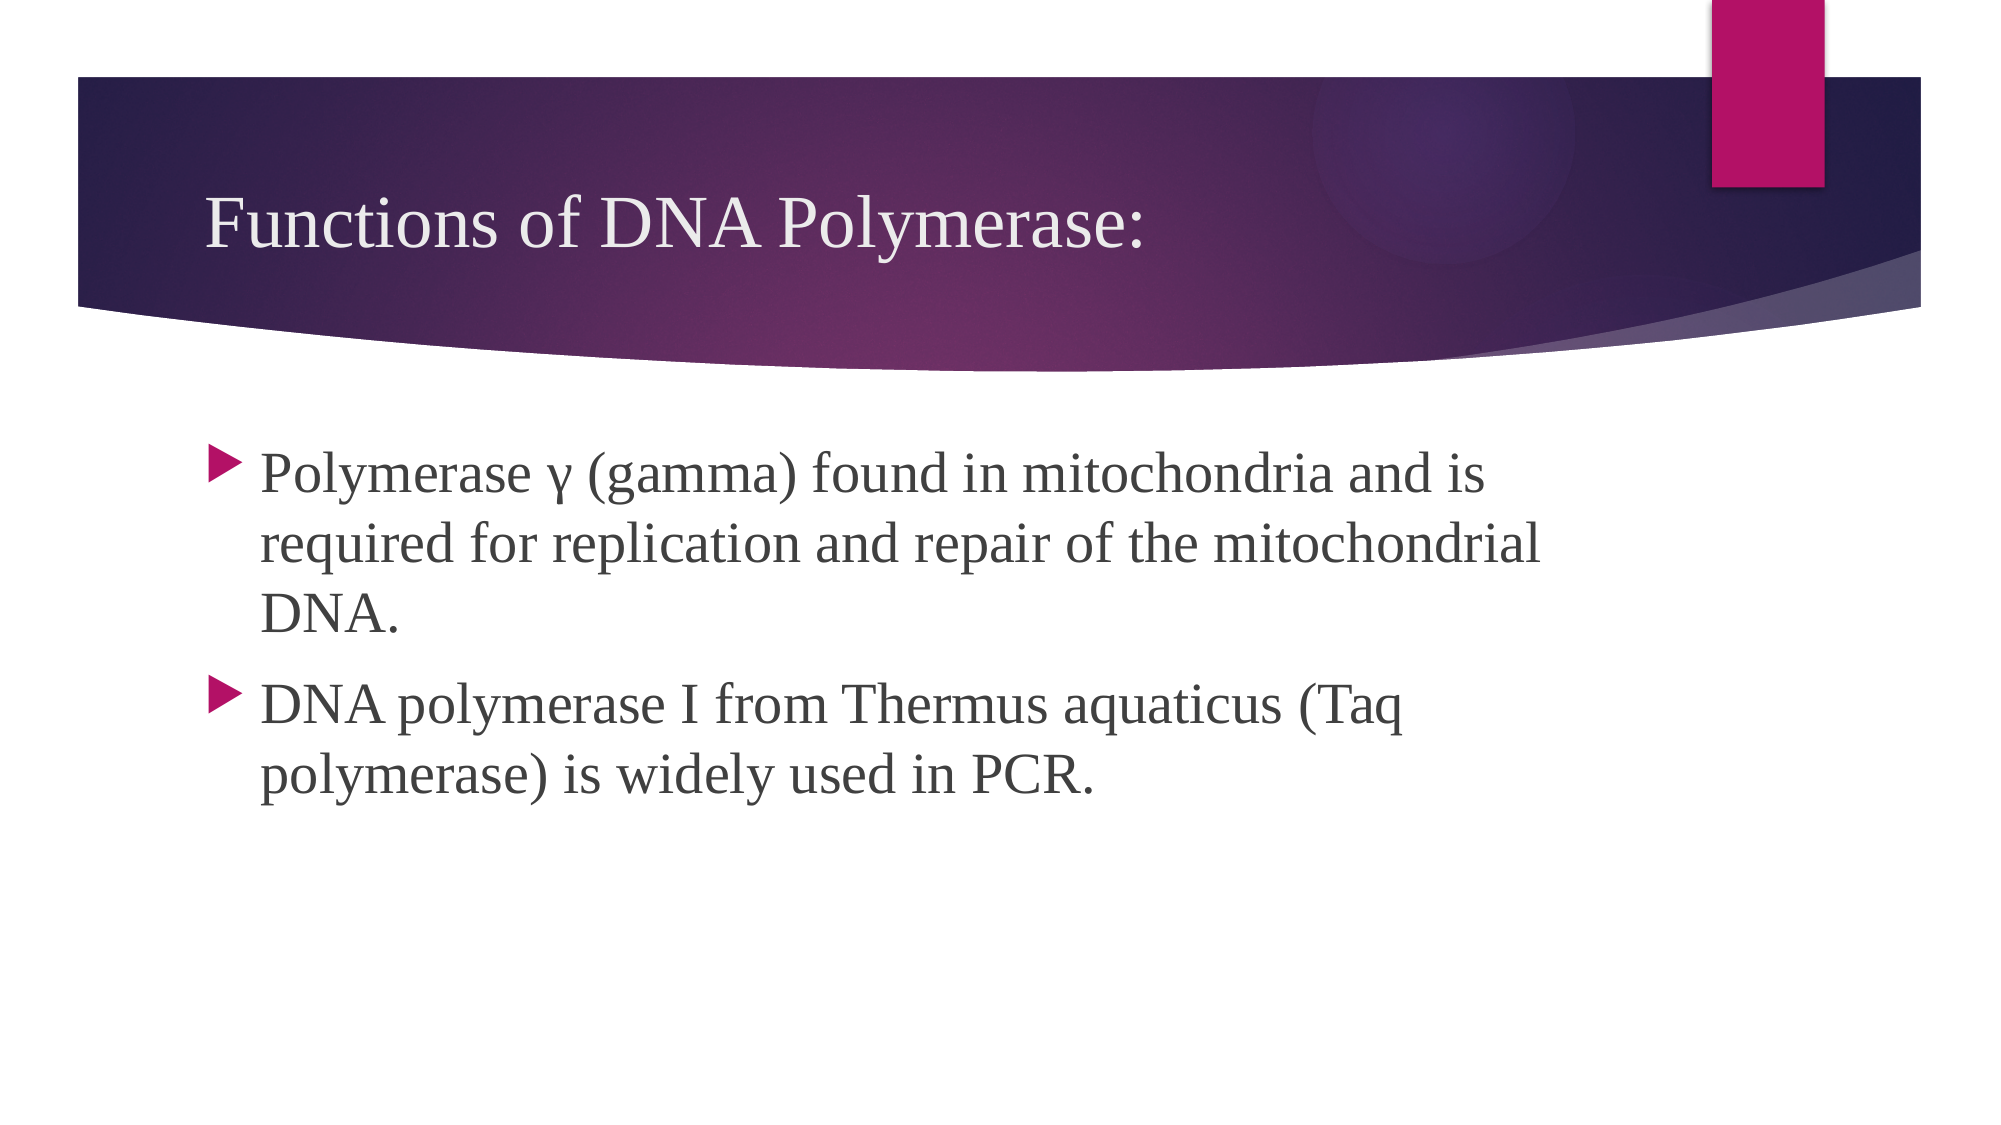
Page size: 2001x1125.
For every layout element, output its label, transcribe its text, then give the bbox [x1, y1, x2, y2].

list Polymerase γ (gamma) found in mitochondria and is required for replication and repair of the mitochondrial DNA. DNA polymerase I from Thermus aquaticus (Taq polymerase) is widely used in PCR. [189, 427, 1638, 988]
title Functions of DNA Polymerase: [189, 159, 1627, 276]
